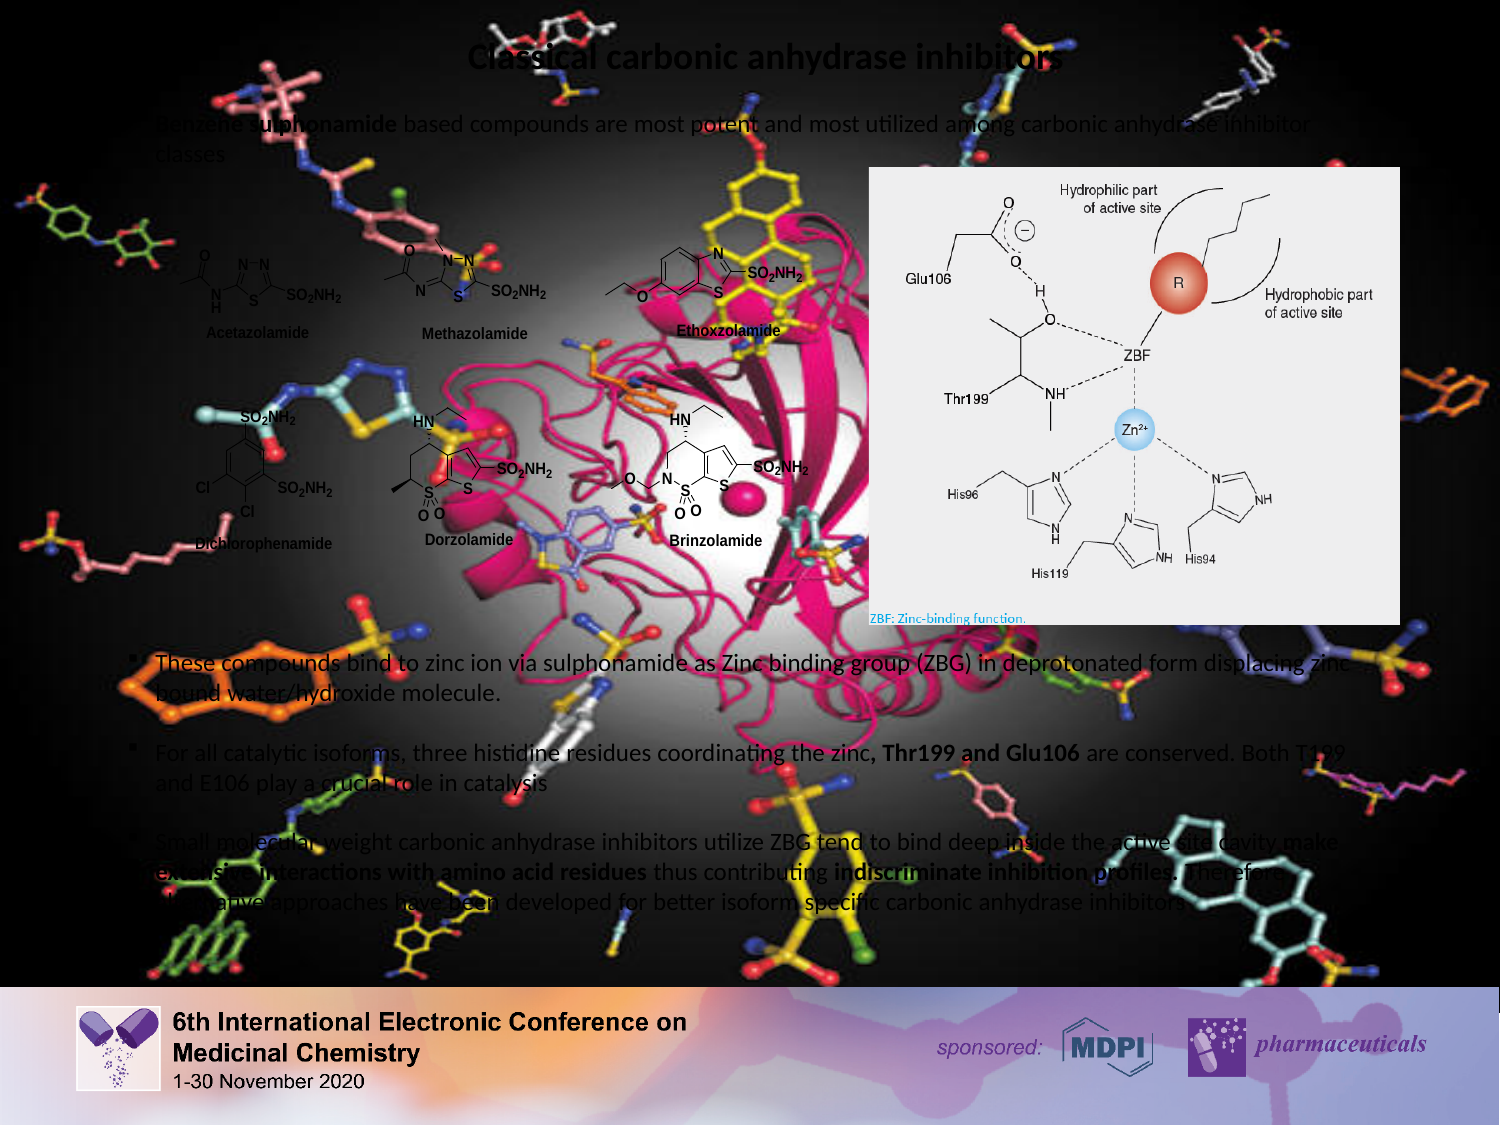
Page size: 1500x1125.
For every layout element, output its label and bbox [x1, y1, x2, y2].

picture [0, 0, 1500, 1125]
text_box [176, 237, 813, 563]
